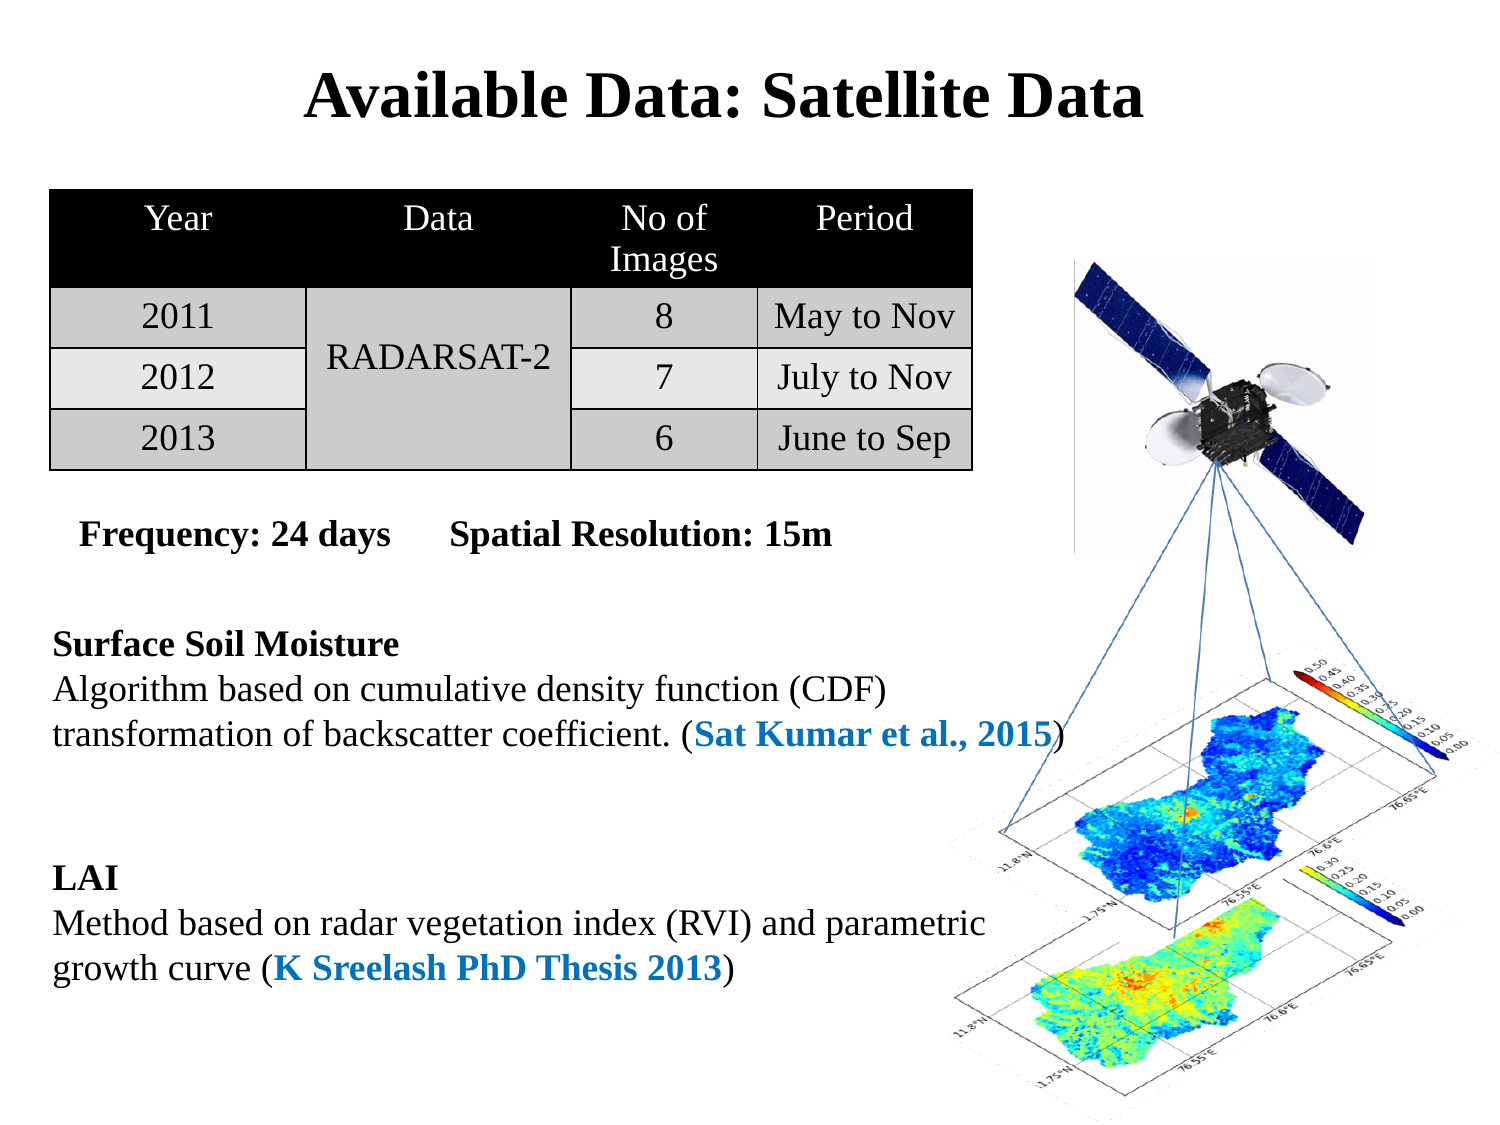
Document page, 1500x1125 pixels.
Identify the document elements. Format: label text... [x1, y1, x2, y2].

text_box Spatial Resolution: 15m [434, 501, 848, 562]
table_cell 6 [572, 410, 757, 469]
table_cell 2011 [51, 288, 305, 347]
text_box LAI Method based on radar vegetation index (RVI) and parametric growth curve (K Sreelash PhD Thesis 2013) [37, 845, 945, 996]
table_cell 8 [572, 288, 757, 347]
table_cell May to Nov [758, 288, 945, 347]
table_header Data [307, 190, 570, 287]
table_header Period [758, 190, 971, 287]
table_cell June to Sep [758, 410, 945, 469]
table_cell RADARSAT-2 [307, 288, 570, 469]
table_header No of Images [572, 190, 757, 287]
table_cell 7 [572, 349, 757, 408]
text_box Surface Soil Moisture Algorithm based on cumulative density function (CDF) transformation of backscatter coefficient. (Sat Kumar et al., 2015) [37, 611, 945, 762]
table_cell July to Nov [758, 349, 945, 408]
table_header Year [51, 190, 305, 287]
text_box Frequency: 24 days [64, 501, 406, 562]
table_cell 2012 [51, 349, 305, 408]
table_cell 2013 [51, 410, 305, 469]
picture [950, 259, 1500, 1125]
title Available Data: Satellite Data [24, 32, 1425, 150]
